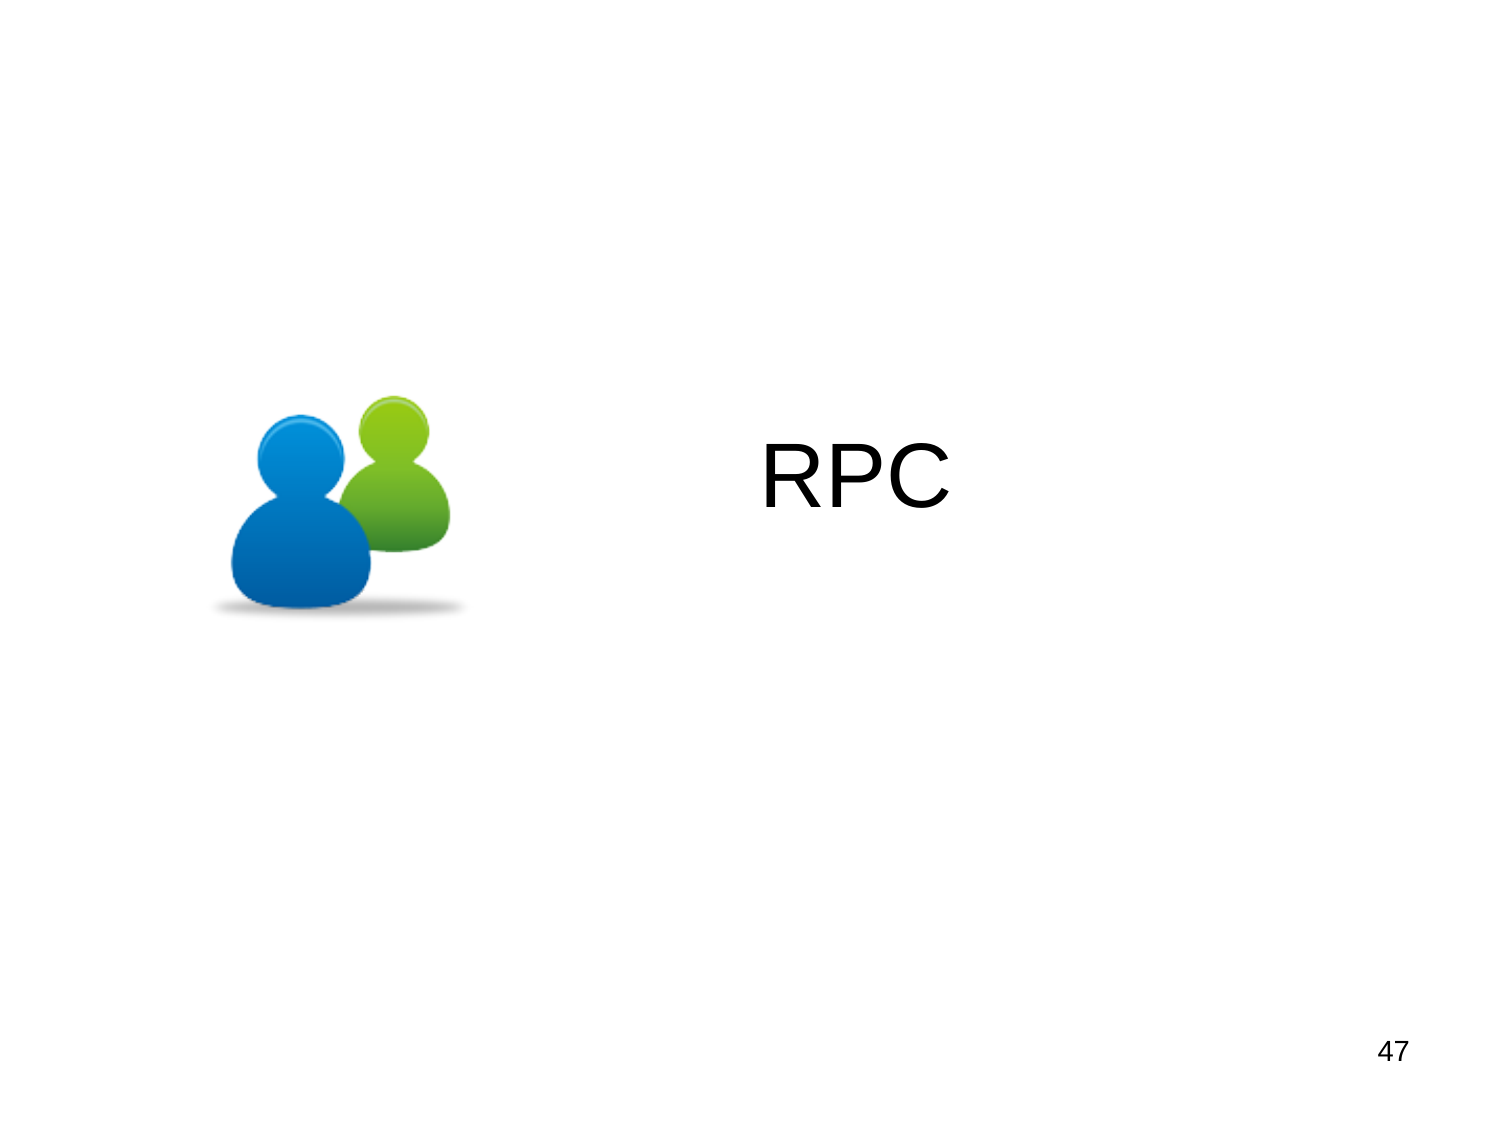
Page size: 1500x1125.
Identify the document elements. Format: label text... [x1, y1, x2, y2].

title RPC [218, 349, 1494, 592]
slide_number 47 [1074, 1024, 1426, 1103]
picture [206, 373, 474, 641]
